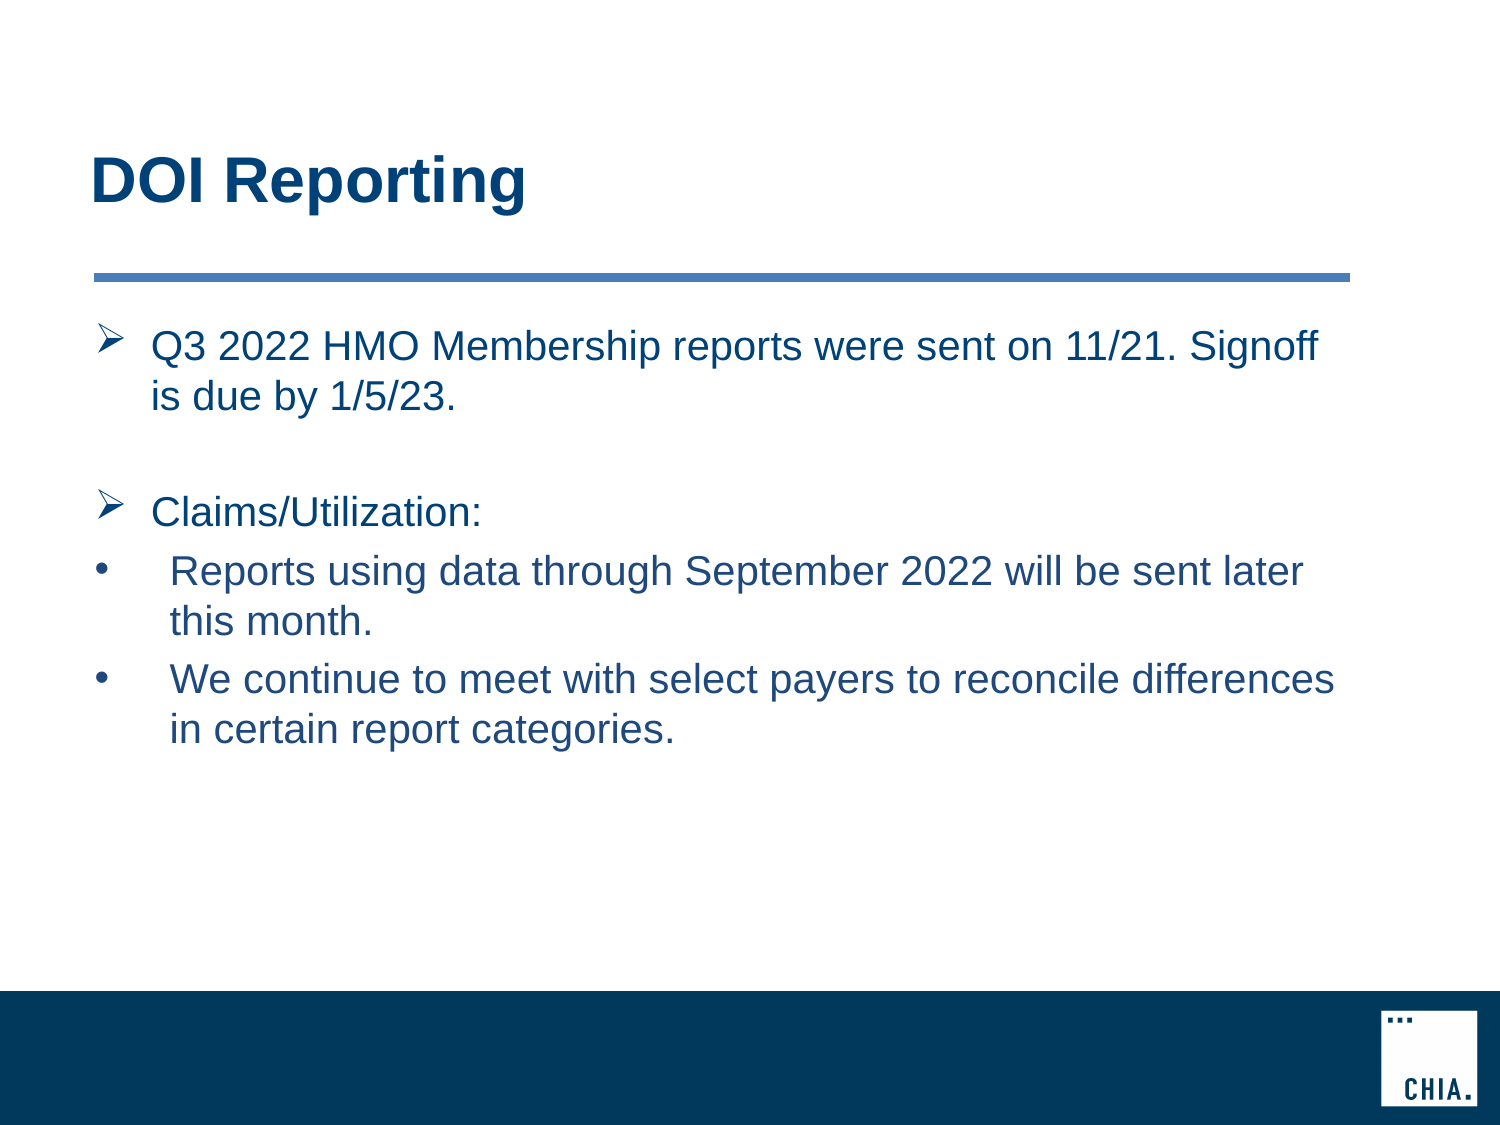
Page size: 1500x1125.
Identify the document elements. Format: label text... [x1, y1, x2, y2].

title DOI Reporting [75, 93, 1351, 261]
picture [0, 991, 1500, 1125]
subtitle Q3 2022 HMO Membership reports were sent on 11/21. Signoff is due by 1/5/23. Claims/Utilization: Reports using data through September 2022 will be sent later this month. We continue to meet with select payers to reconcile differences in certain report categories. [79, 310, 1353, 987]
